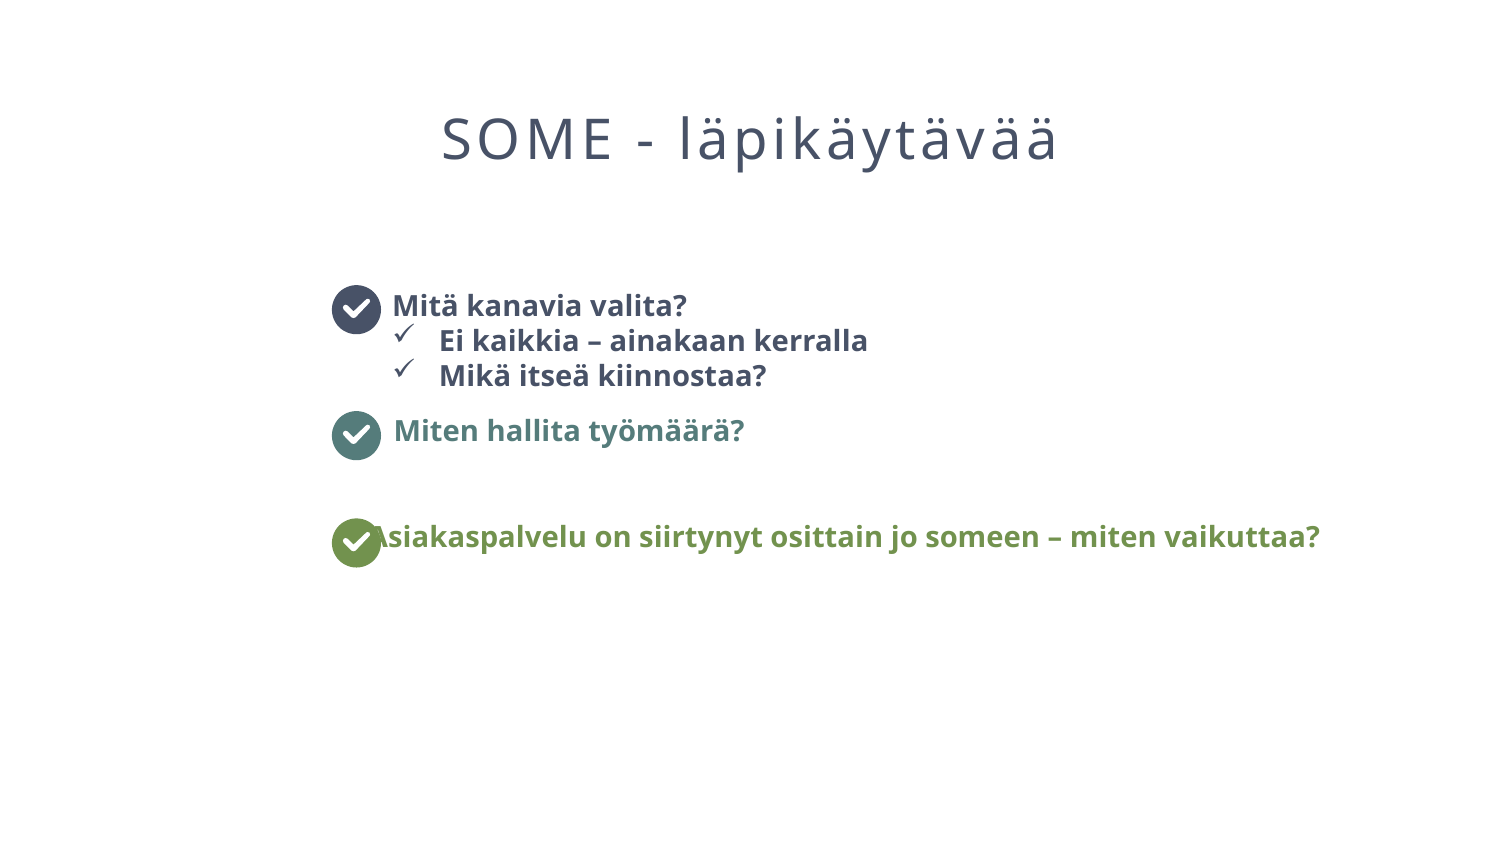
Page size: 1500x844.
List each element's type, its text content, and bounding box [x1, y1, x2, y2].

text_box Asiakaspalvelu on siirtynyt osittain jo someen – miten vaikuttaa? [353, 511, 1337, 596]
text_box [342, 532, 371, 552]
text_box [342, 424, 371, 444]
text_box Mitä kanavia valita? Ei kaikkia – ainakaan kerralla Mikä itseä kiinnostaa? [377, 280, 884, 435]
text_box Miten hallita työmäärä? [378, 405, 760, 490]
text_box [342, 298, 371, 319]
text_box [330, 283, 383, 336]
text_box [330, 517, 383, 569]
text_box [330, 409, 383, 462]
text_box SOME - läpikäytävää [74, 96, 1425, 179]
